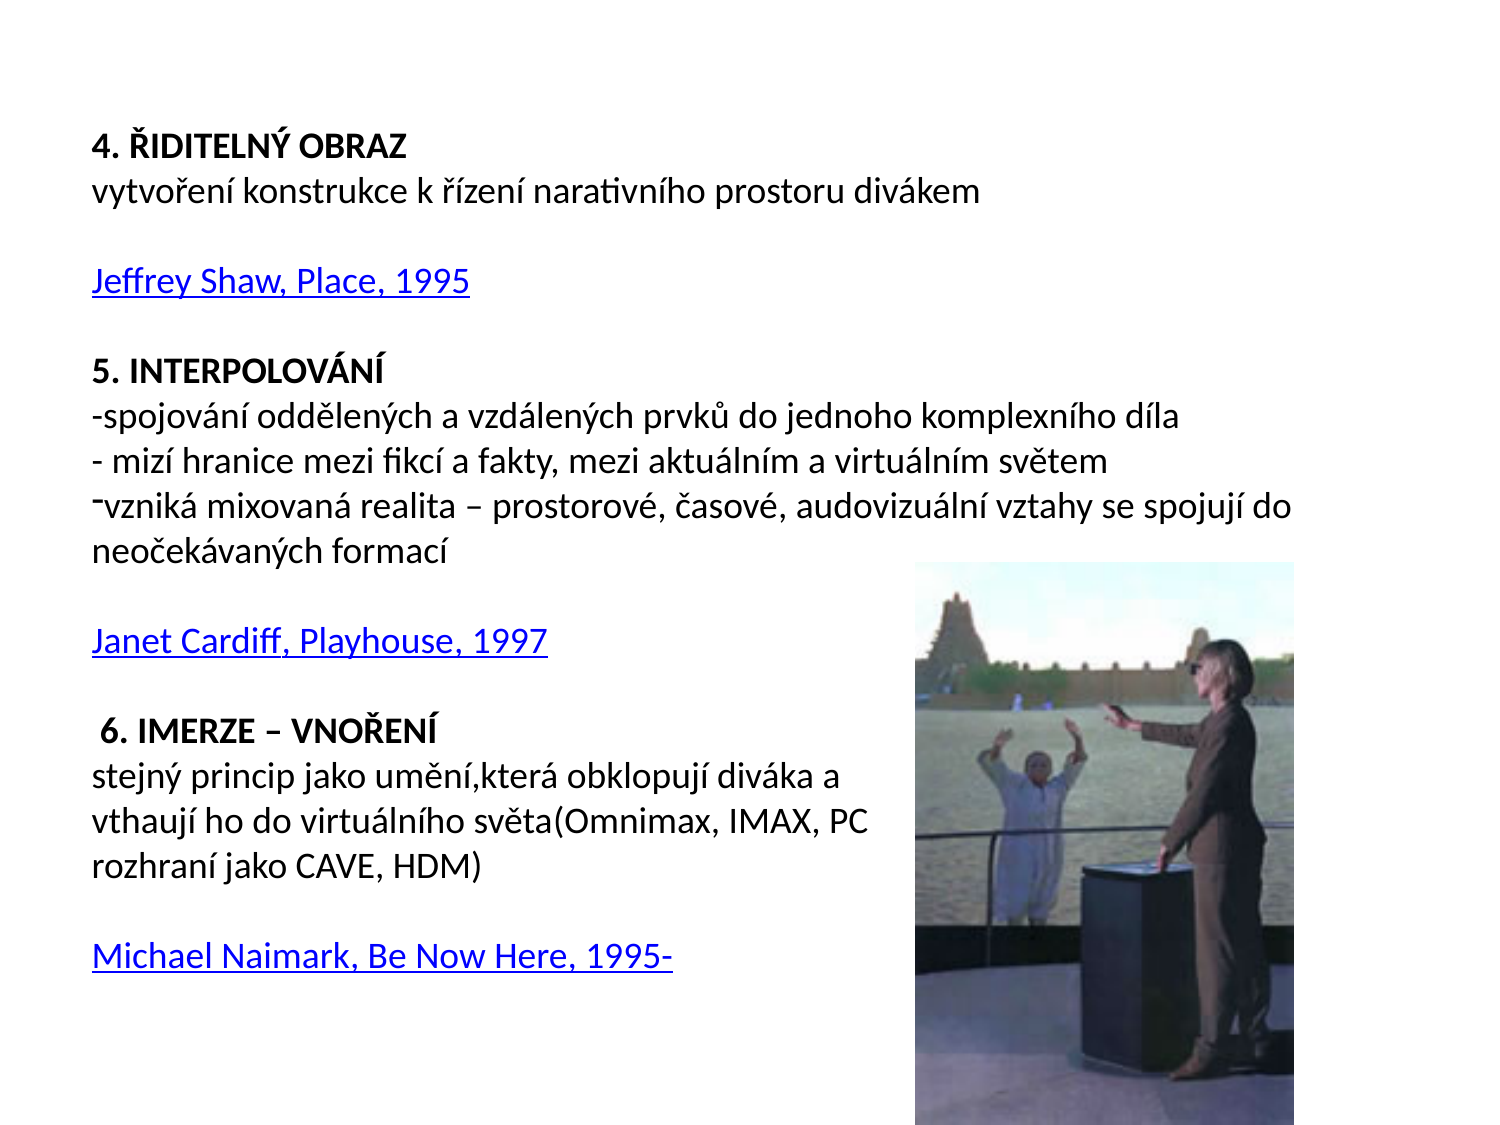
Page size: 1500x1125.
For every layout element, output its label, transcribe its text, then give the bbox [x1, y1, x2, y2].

picture [915, 562, 1294, 1125]
text_box 4. ŘIDITELNÝ OBRAZ vytvoření konstrukce k řízení narativního prostoru divákem Jeffrey Shaw, Place, 1995 5. INTERPOLOVÁNÍ -spojování oddělených a vzdálených prvků do jednoho komplexního díla - mizí hranice mezi fikcí a fakty, mezi aktuálním a virtuálním světem vzniká mixovaná realita – prostorové, časové, audovizuální vztahy se spojují do neočekávaných formací Janet Cardiff, Playhouse, 1997 6. IMERZE – VNOŘENÍ stejný princip jako umění,která obklopují diváka a vthaují ho do virtuálního světa(Omnimax, IMAX, PC rozhraní jako CAVE, HDM) Michael Naimark, Be Now Here, 1995- [76, 113, 1436, 984]
